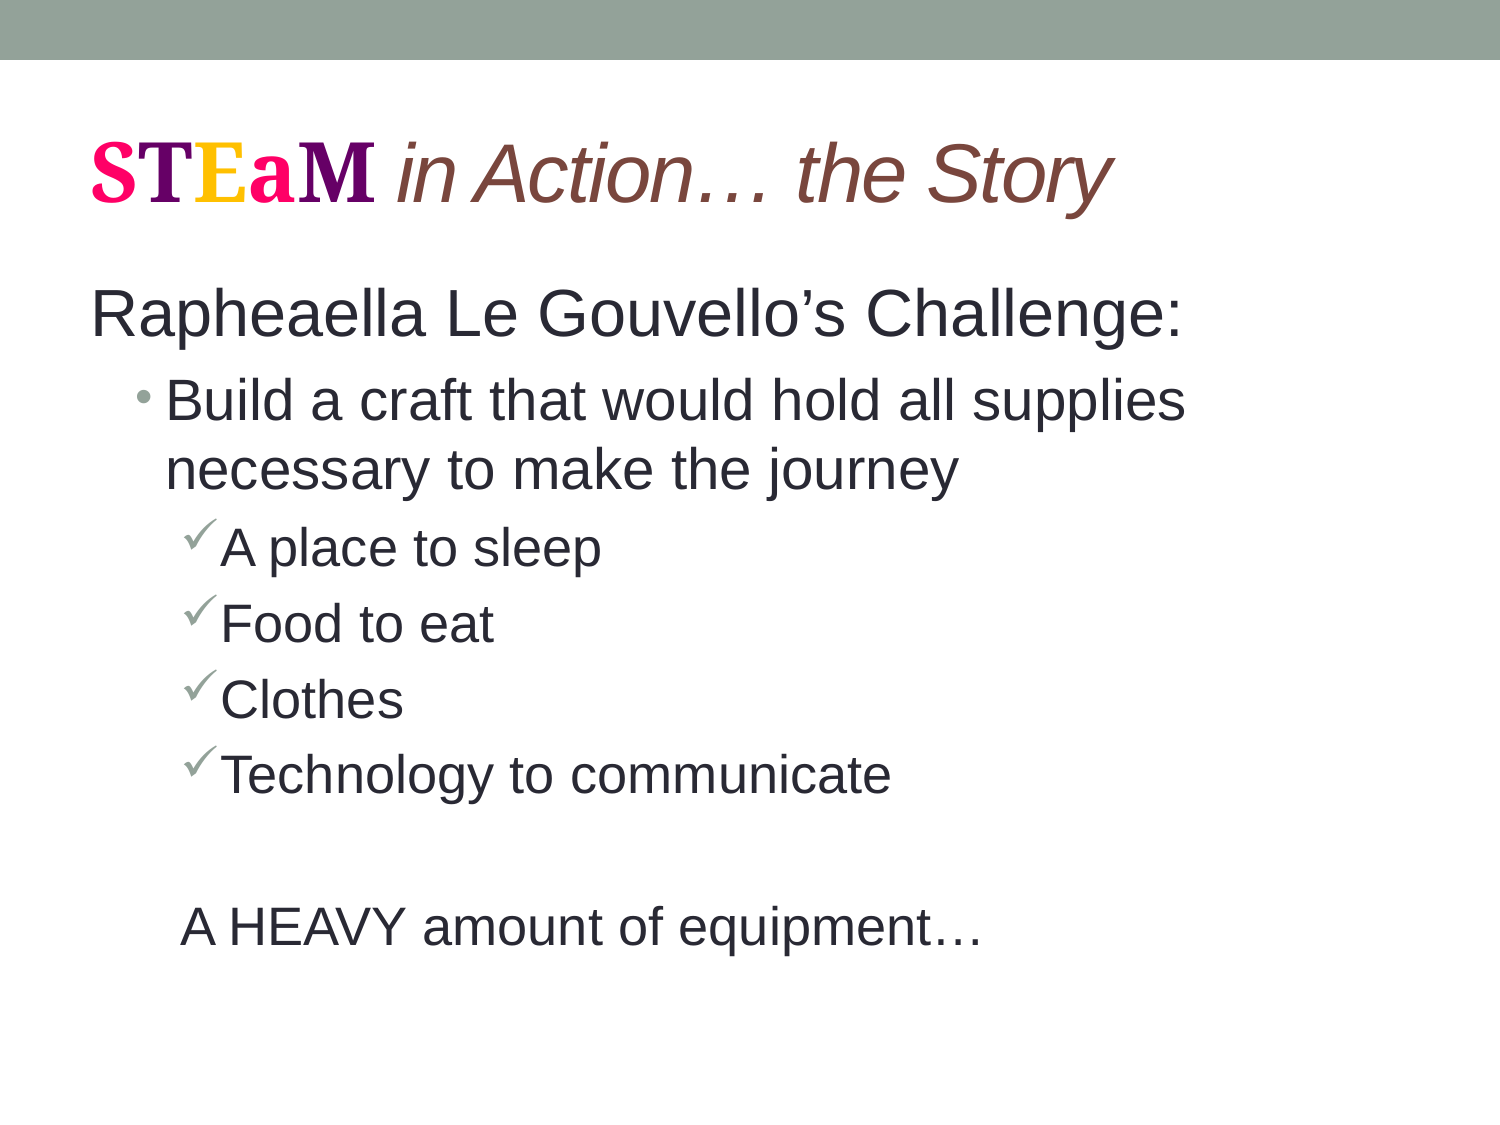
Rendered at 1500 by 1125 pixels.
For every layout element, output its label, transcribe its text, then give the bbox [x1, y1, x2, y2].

list Rapheaella Le Gouvello’s Challenge: Build a craft that would hold all supplies necessary to make the journey A place to sleep Food to eat Clothes Technology to communicate A HEAVY amount of equipment… [75, 262, 1425, 1063]
title STEaM in Action… the Story [75, 87, 1425, 250]
